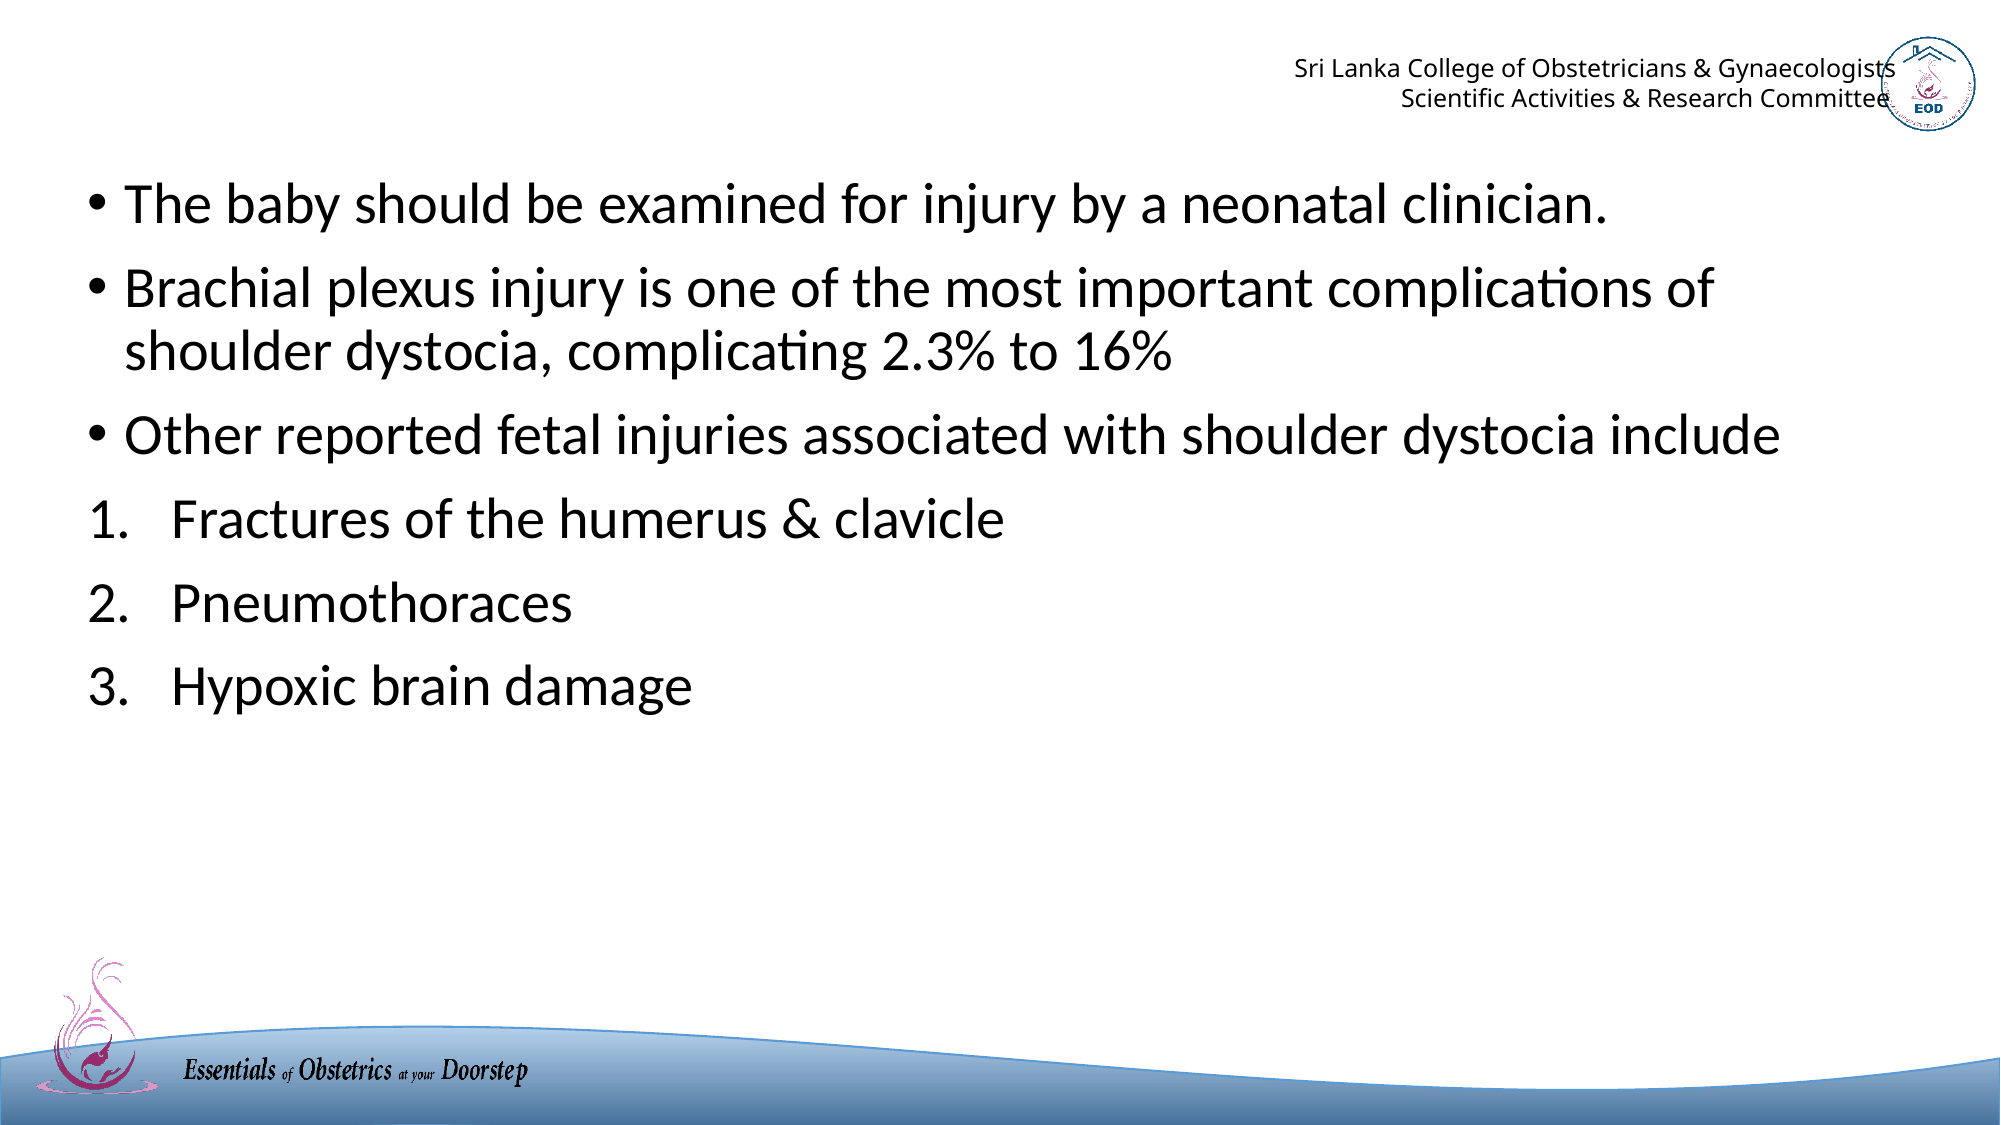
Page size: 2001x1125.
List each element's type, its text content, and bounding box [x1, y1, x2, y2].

list The baby should be examined for injury by a neonatal clinician. Brachial plexus injury is one of the most important complications of shoulder dystocia, complicating 2.3% to 16% Other reported fetal injuries associated with shoulder dystocia include Fractures of the humerus & clavicle Pneumothoraces Hypoxic brain damage [72, 166, 1899, 999]
text_box Sri Lanka College of Obstetricians & Gynaecologists Scientific Activities & Research Committee [1286, 45, 1876, 121]
picture [1876, 32, 1980, 134]
picture [35, 957, 158, 1094]
picture [174, 1048, 538, 1094]
text_box [0, 1026, 2000, 1125]
